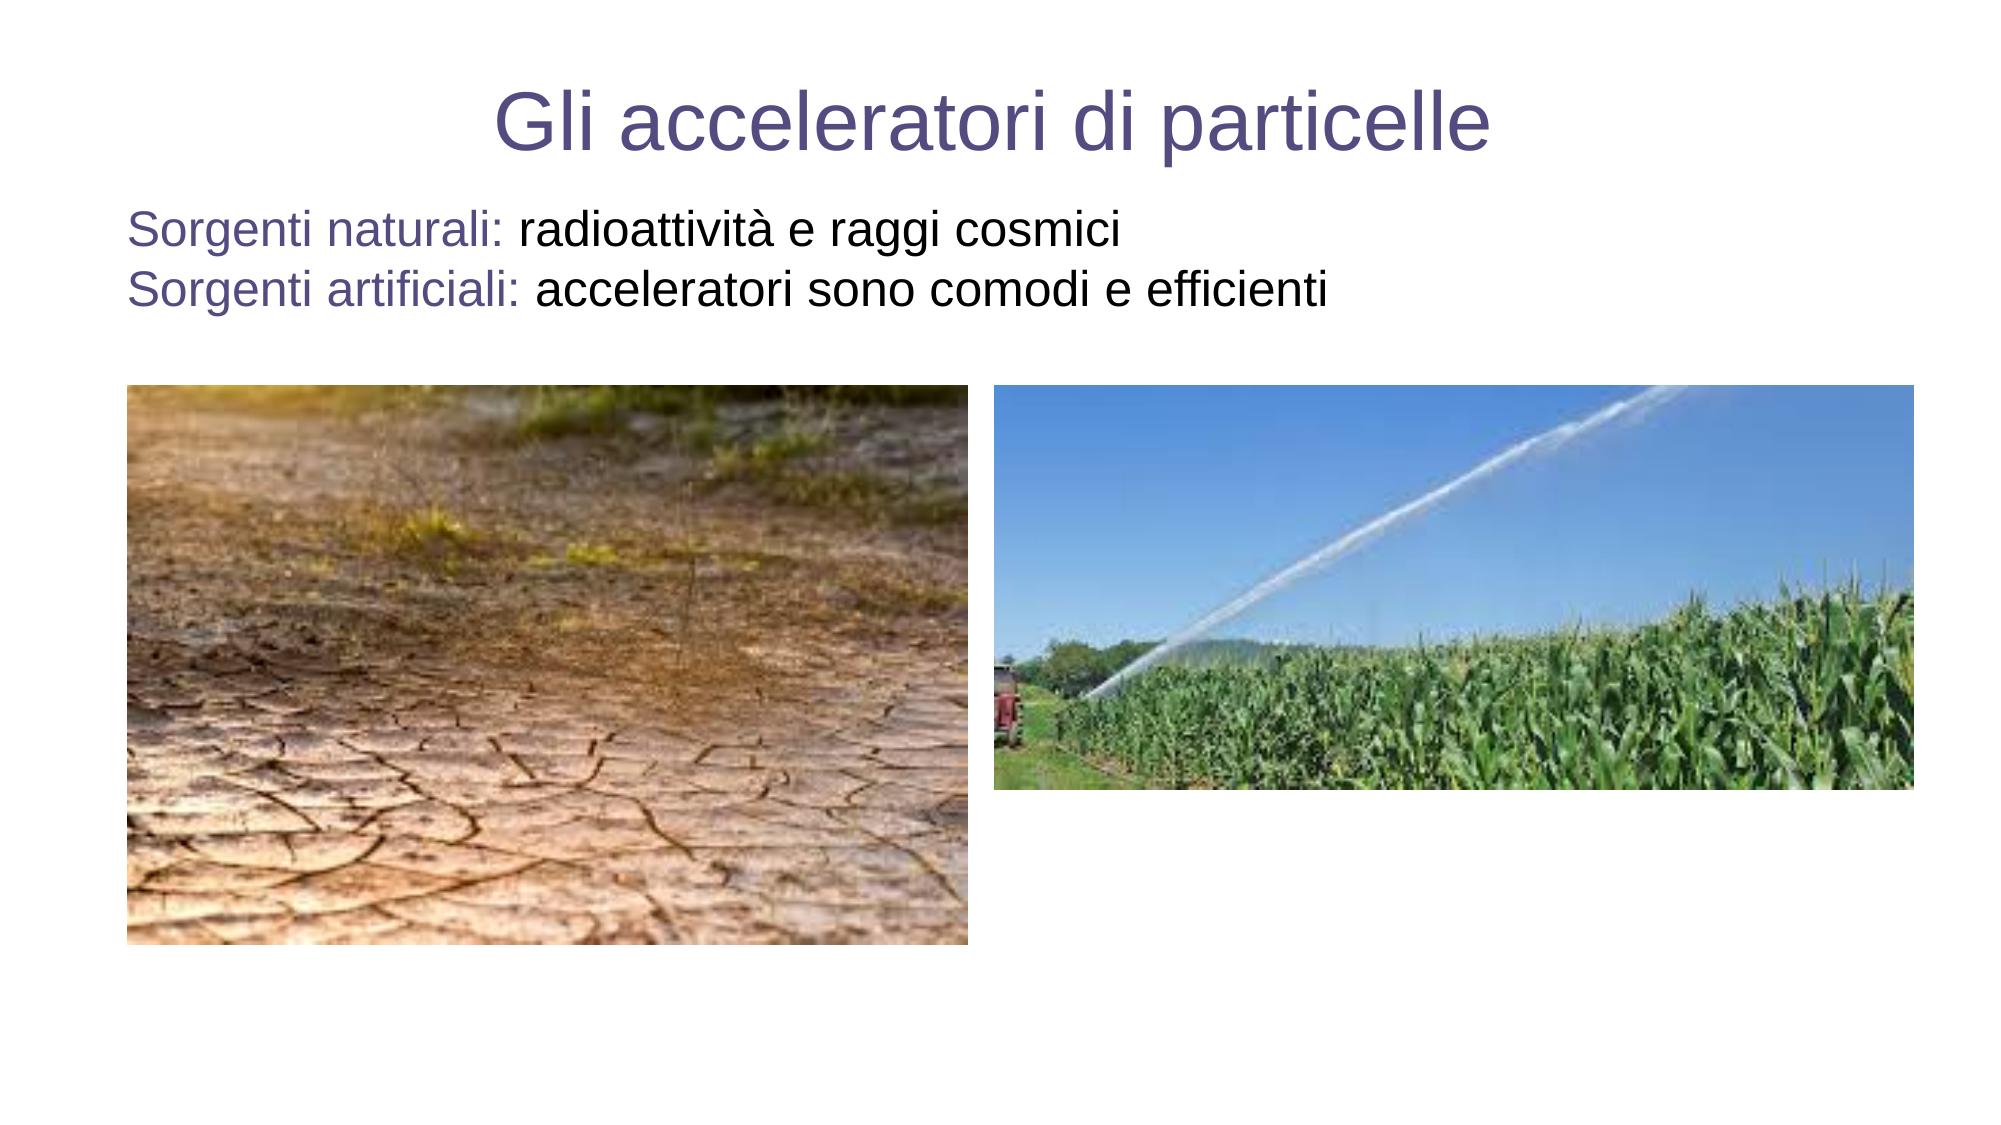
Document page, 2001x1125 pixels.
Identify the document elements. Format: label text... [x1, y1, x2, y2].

picture [993, 385, 1914, 790]
text_box Gli acceleratori di particelle [479, 59, 1509, 175]
picture [127, 385, 968, 945]
text_box Sorgenti naturali: radioattività e raggi cosmici Sorgenti artificiali: acceleratori sono comodi e efficienti [112, 188, 1888, 384]
